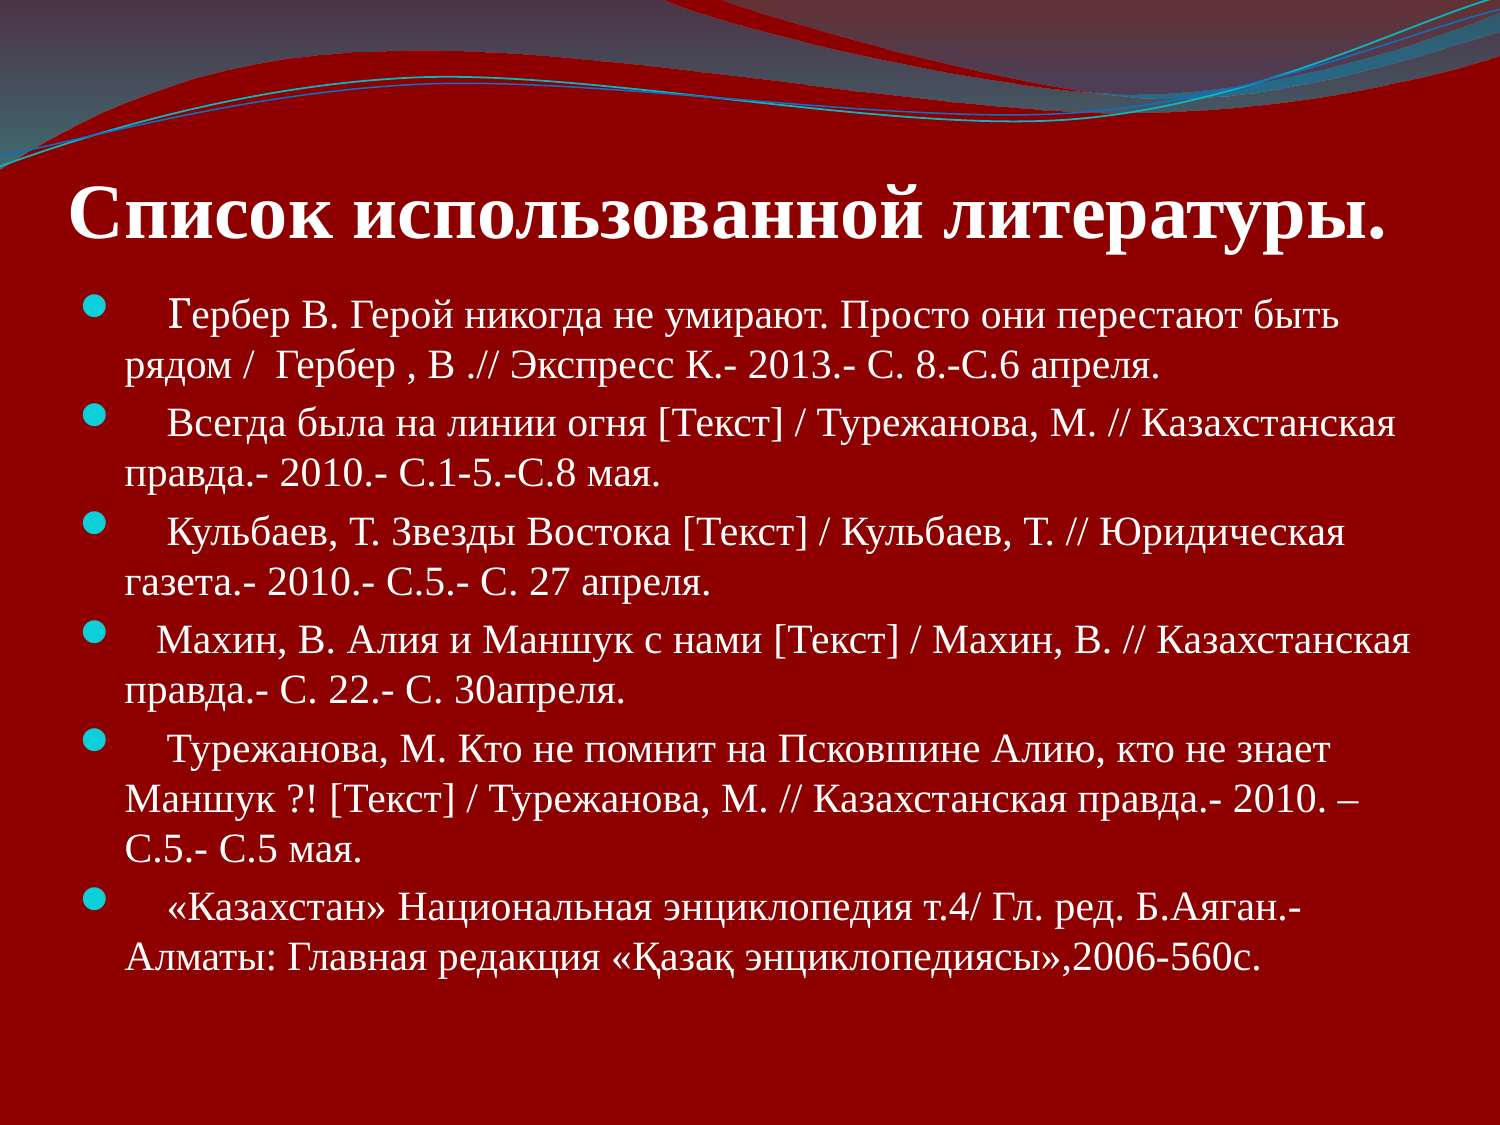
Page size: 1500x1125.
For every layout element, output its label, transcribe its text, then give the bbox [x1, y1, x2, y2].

list Гербер В. Герой никогда не умирают. Просто они перестают быть рядом / Гербер , В .// Экспресс К.- 2013.- С. 8.-С.6 апреля. Всегда была на линии огня [Текст] / Турежанова, М. // Казахстанская правда.- 2010.- С.1-5.-С.8 мая. Кульбаев, Т. Звезды Востока [Текст] / Кульбаев, Т. // Юридическая газета.- 2010.- С.5.- С. 27 апреля. Махин, В. Алия и Маншук с нами [Текст] / Махин, В. // Казахстанская правда.- С. 22.- С. 30апреля. Турежанова, М. Кто не помнит на Псковшине Алию, кто не знает Маншук ?! [Текст] / Турежанова, М. // Казахстанская правда.- 2010. – С.5.- С.5 мая. «Казахстан» Национальная энциклопедия т.4/ Гл. ред. Б.Аяган.-Алматы: Главная редакция «Қазақ энциклопедиясы»,2006-560с. [64, 278, 1447, 999]
title Список использованной литературы. [53, 66, 1404, 254]
